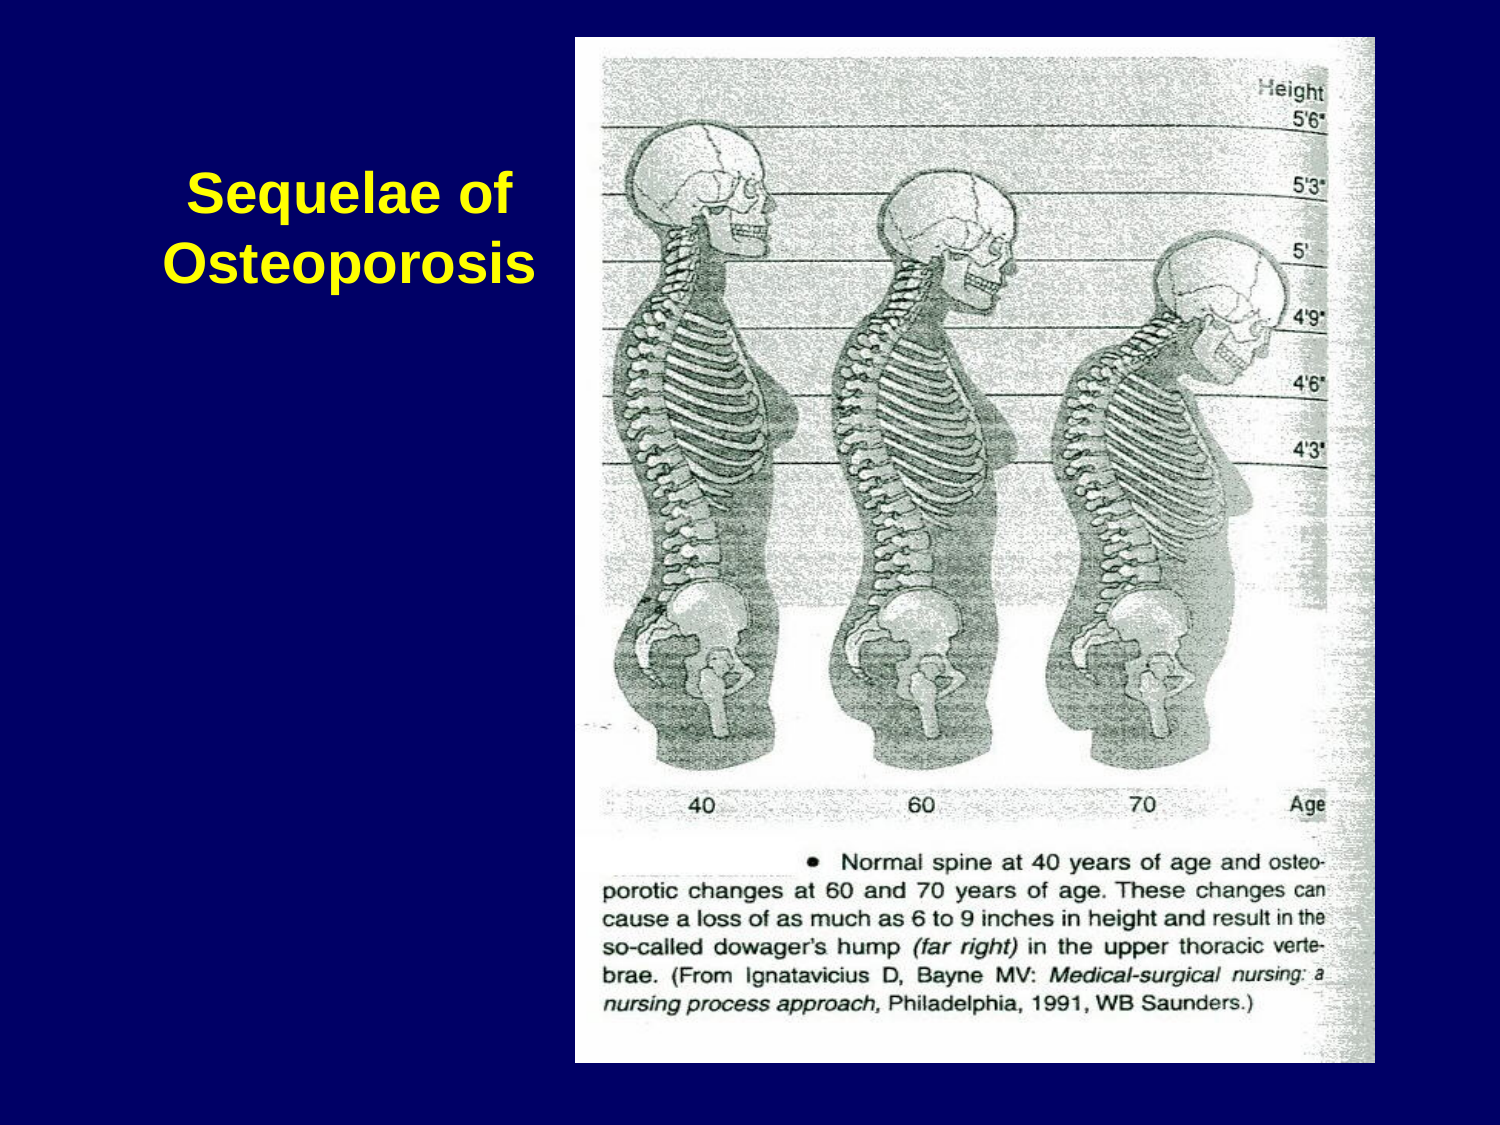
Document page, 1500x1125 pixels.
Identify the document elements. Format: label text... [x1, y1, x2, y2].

picture [574, 37, 1376, 1063]
title Sequelae of Osteoporosis [87, 125, 569, 325]
